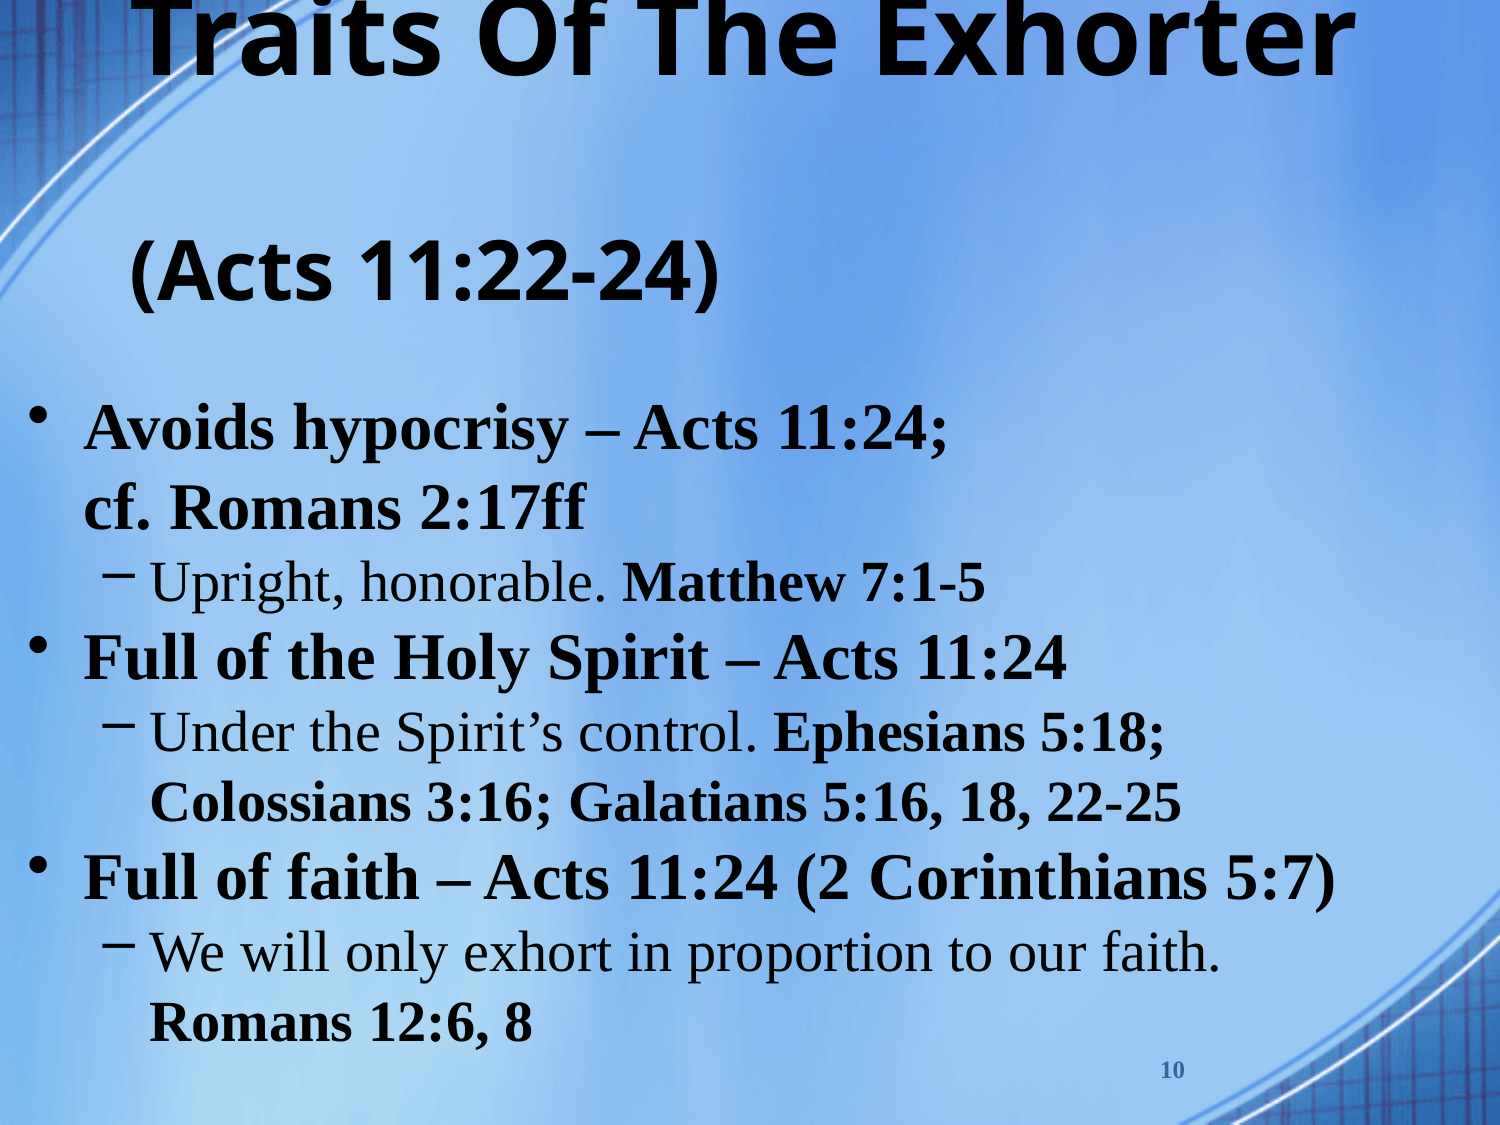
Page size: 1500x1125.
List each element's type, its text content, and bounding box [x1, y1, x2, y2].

title Traits Of The Exhorter (Acts 11:22-24) [113, 0, 1390, 326]
list Avoids hypocrisy – Acts 11:24; cf. Romans 2:17ff Upright, honorable. Matthew 7:1-5 Full of the Holy Spirit – Acts 11:24 Under the Spirit’s control. Ephesians 5:18; Colossians 3:16; Galatians 5:16, 18, 22-25 Full of faith – Acts 11:24 (2 Corinthians 5:7) We will only exhort in proportion to our faith. Romans 12:6, 8 [12, 375, 1488, 1061]
slide_number 10 [887, 1037, 1201, 1100]
picture [0, 0, 1500, 1125]
